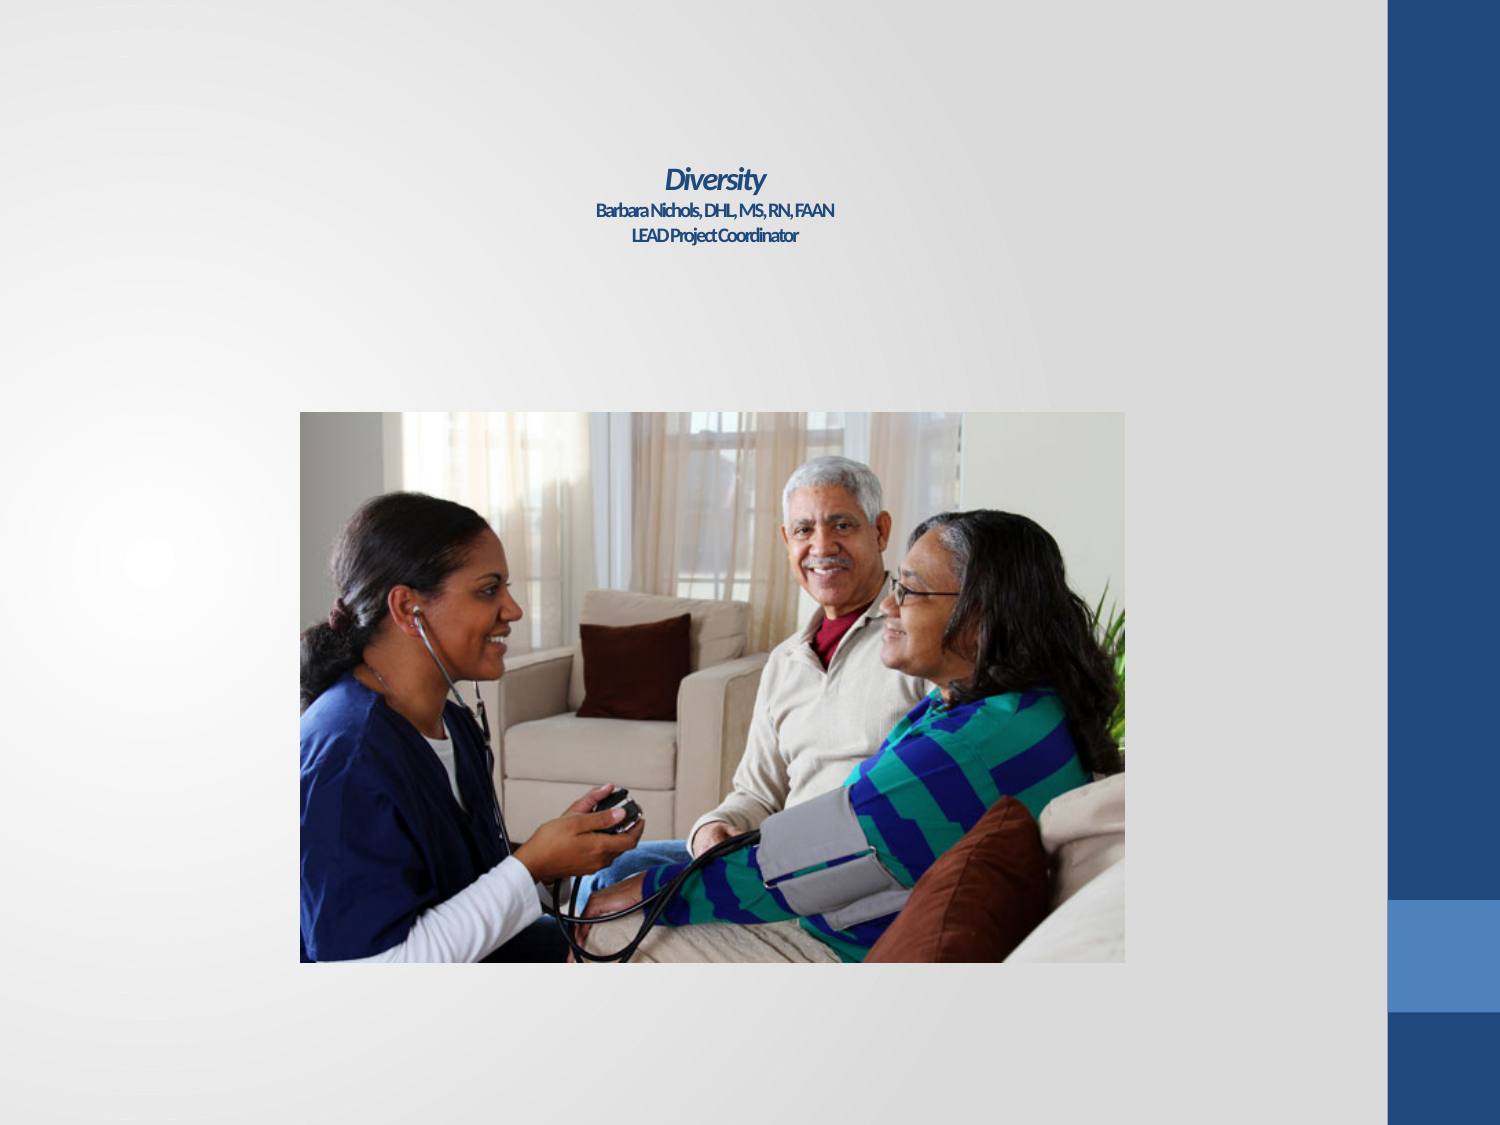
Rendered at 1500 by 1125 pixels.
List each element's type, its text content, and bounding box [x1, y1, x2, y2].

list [299, 411, 1126, 963]
title Diversity Barbara Nichols, DHL, MS, RN, FAAN LEAD Project Coordinator [87, 87, 1338, 318]
